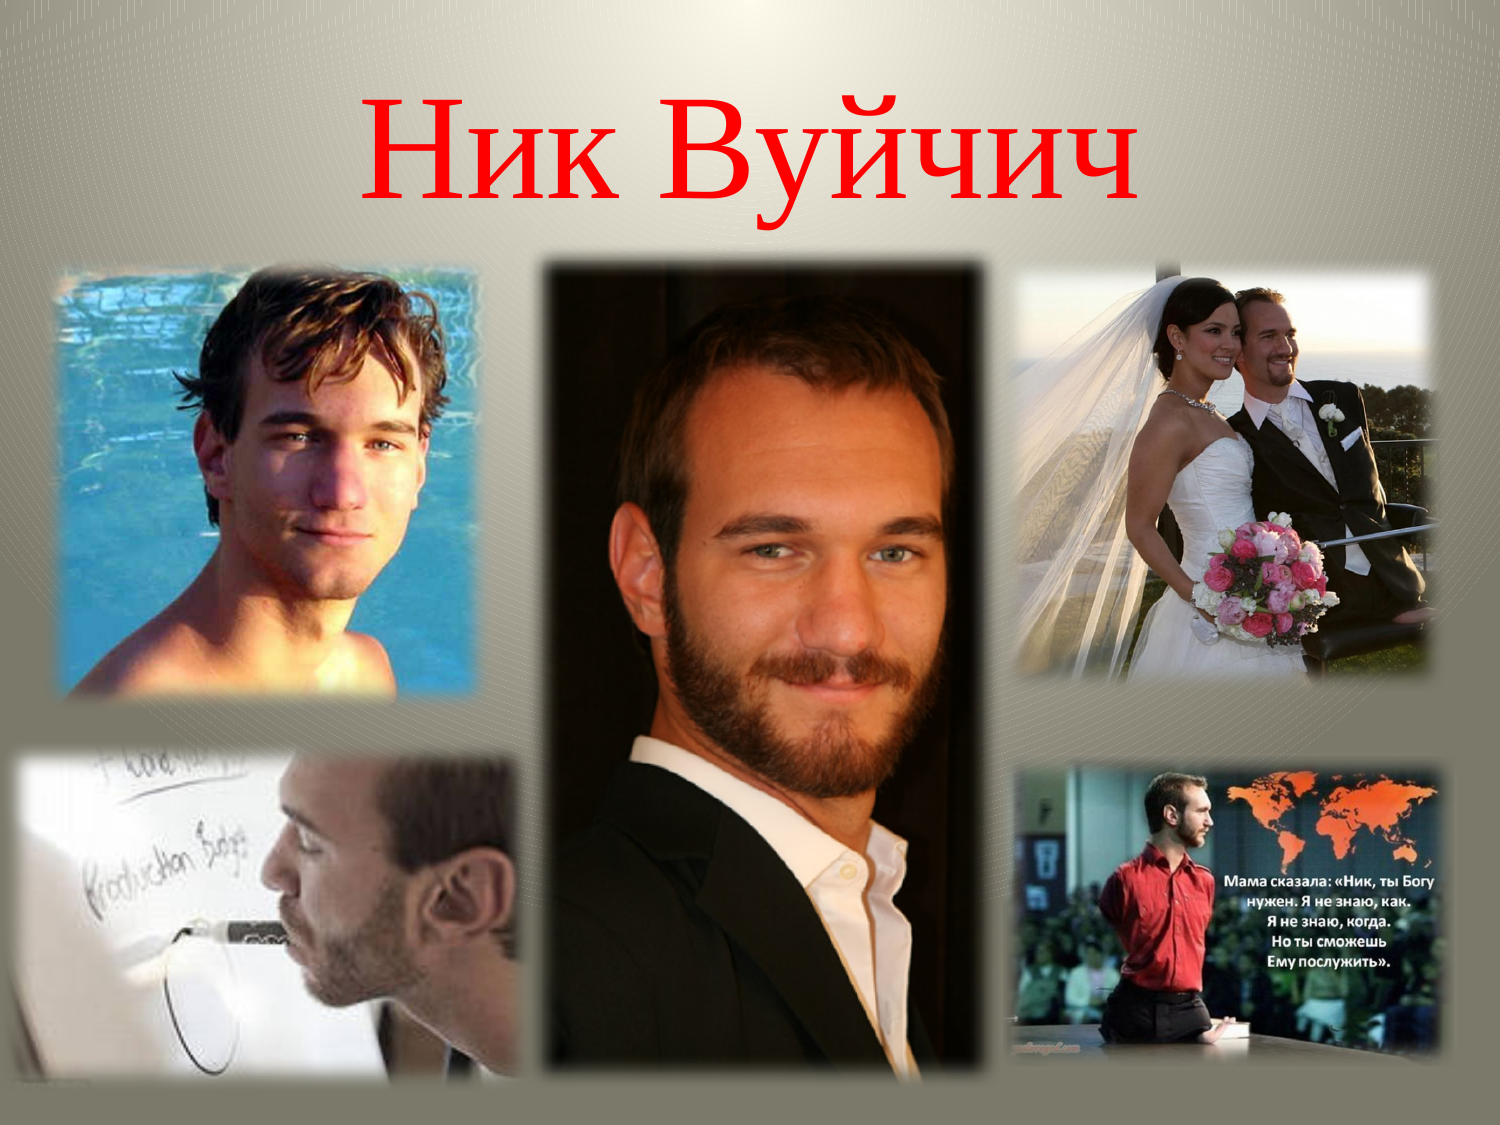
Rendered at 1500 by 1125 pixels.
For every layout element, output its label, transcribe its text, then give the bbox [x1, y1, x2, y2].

picture [0, 243, 1459, 1093]
picture [40, 255, 492, 711]
title Ник Вуйчич [75, 45, 1425, 233]
